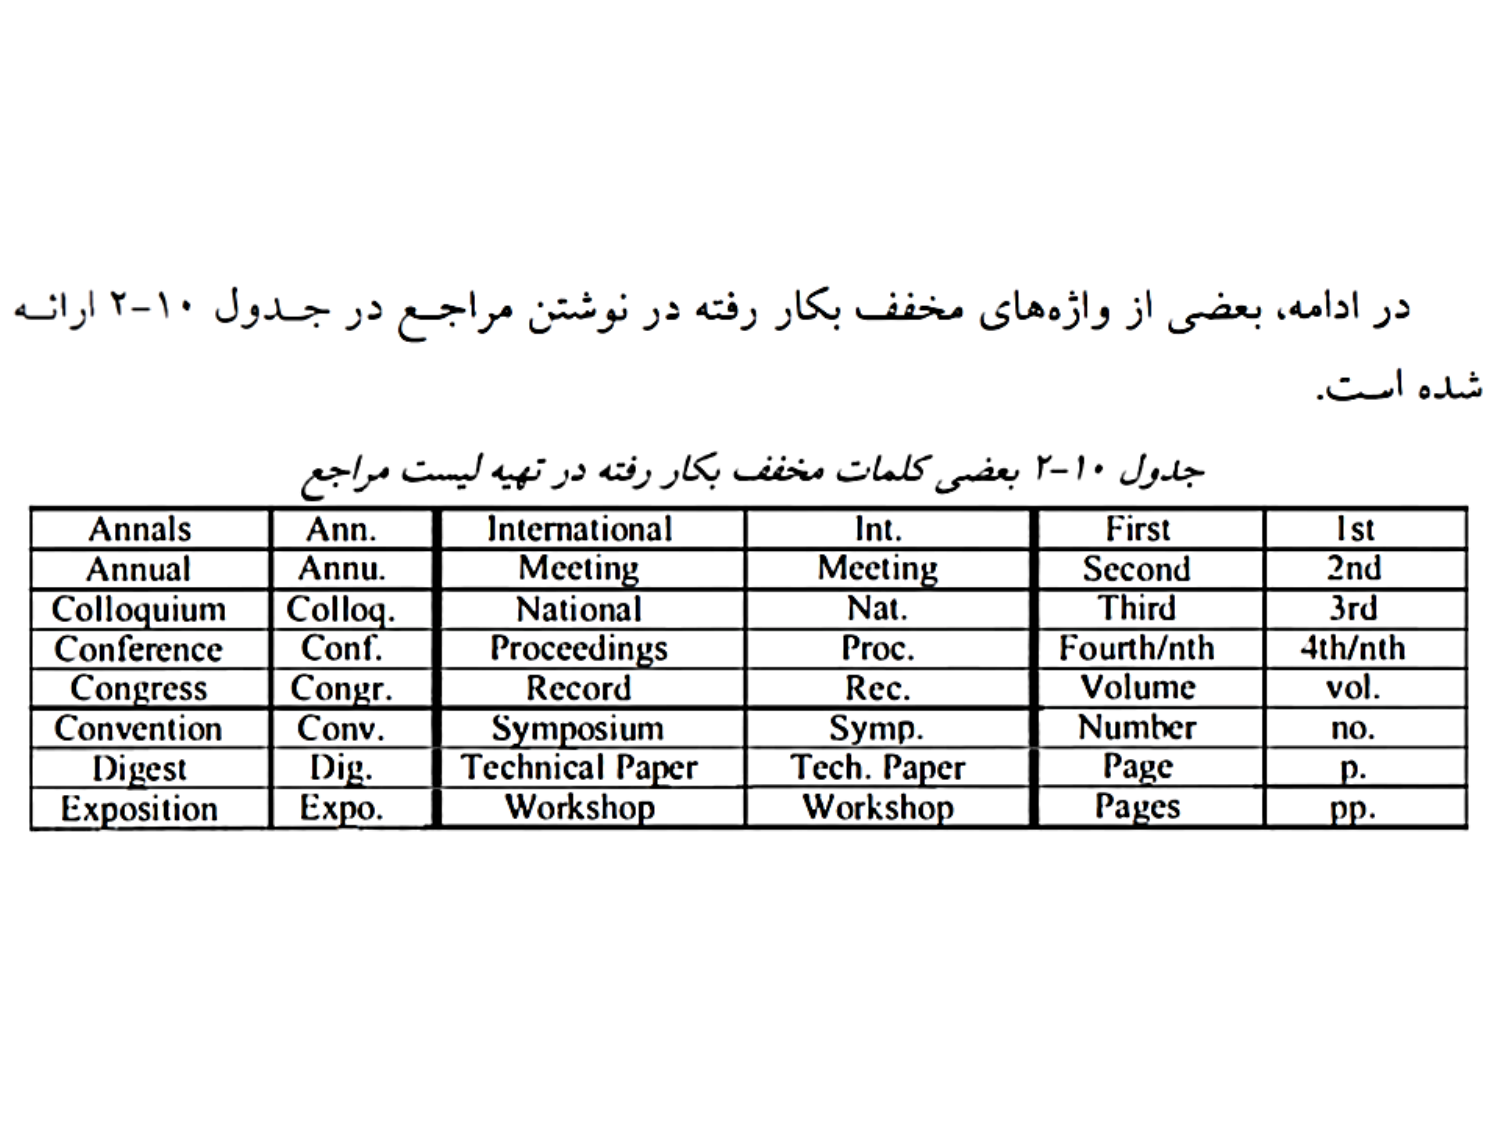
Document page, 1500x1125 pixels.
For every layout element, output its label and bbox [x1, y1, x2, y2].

picture [0, 270, 1500, 855]
